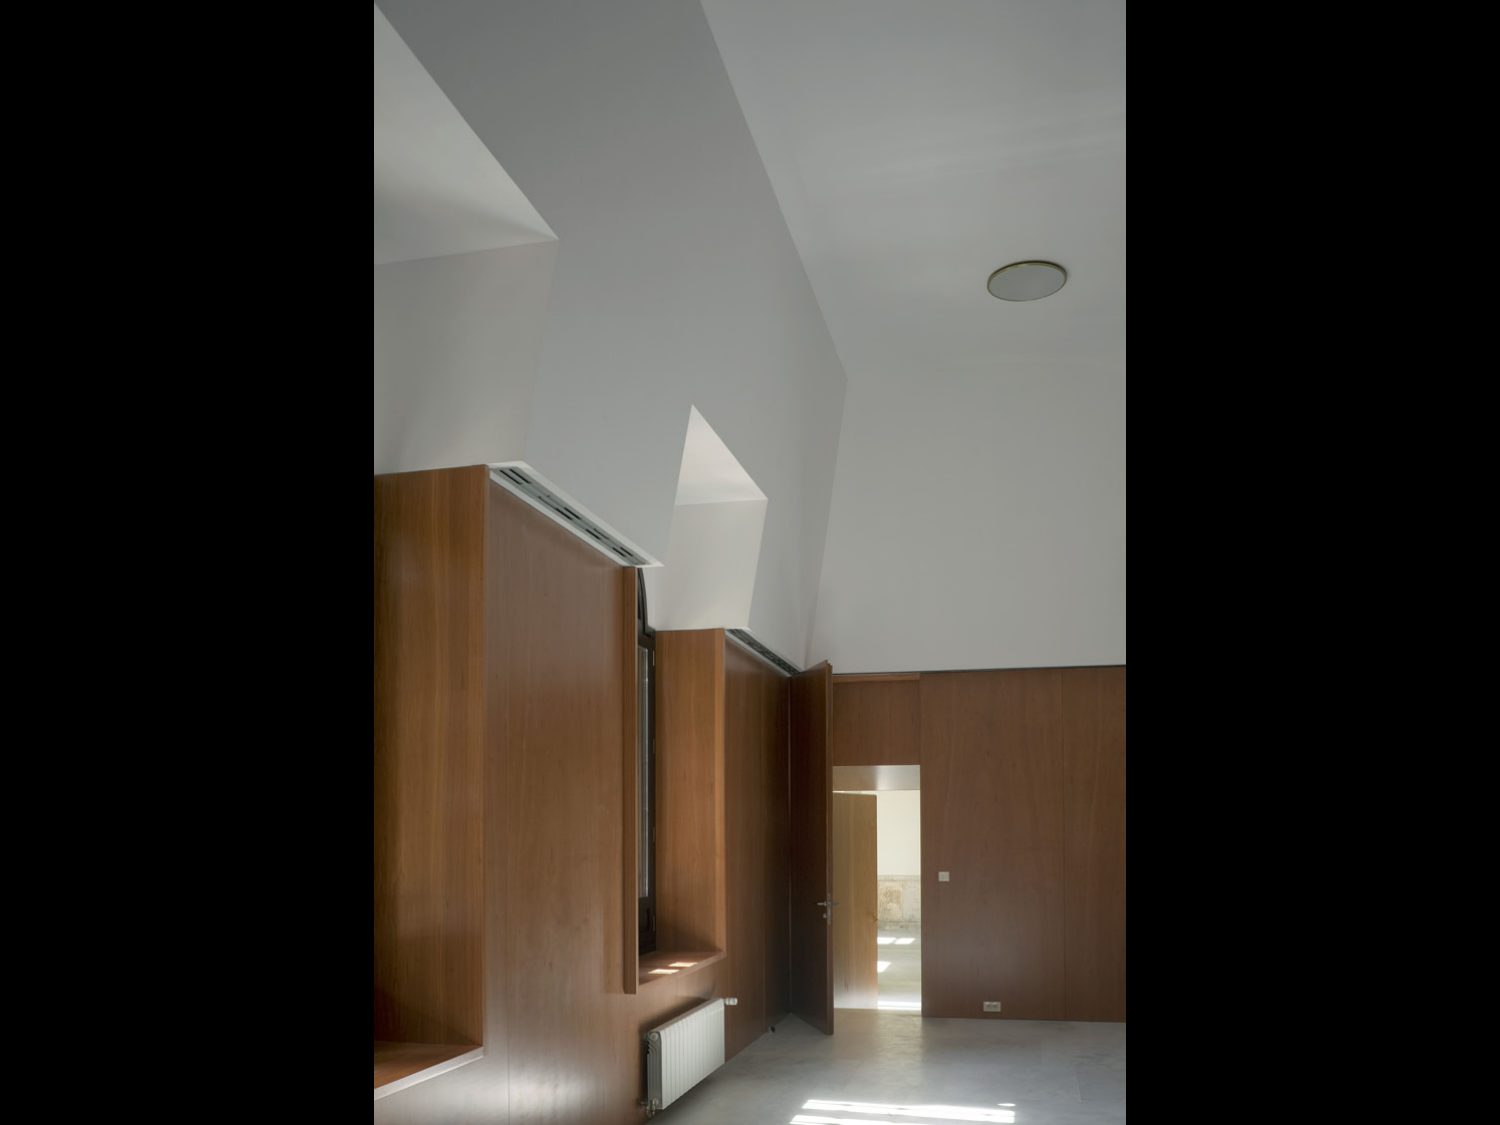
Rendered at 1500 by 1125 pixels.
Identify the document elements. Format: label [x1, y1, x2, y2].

picture [374, 0, 1126, 1125]
